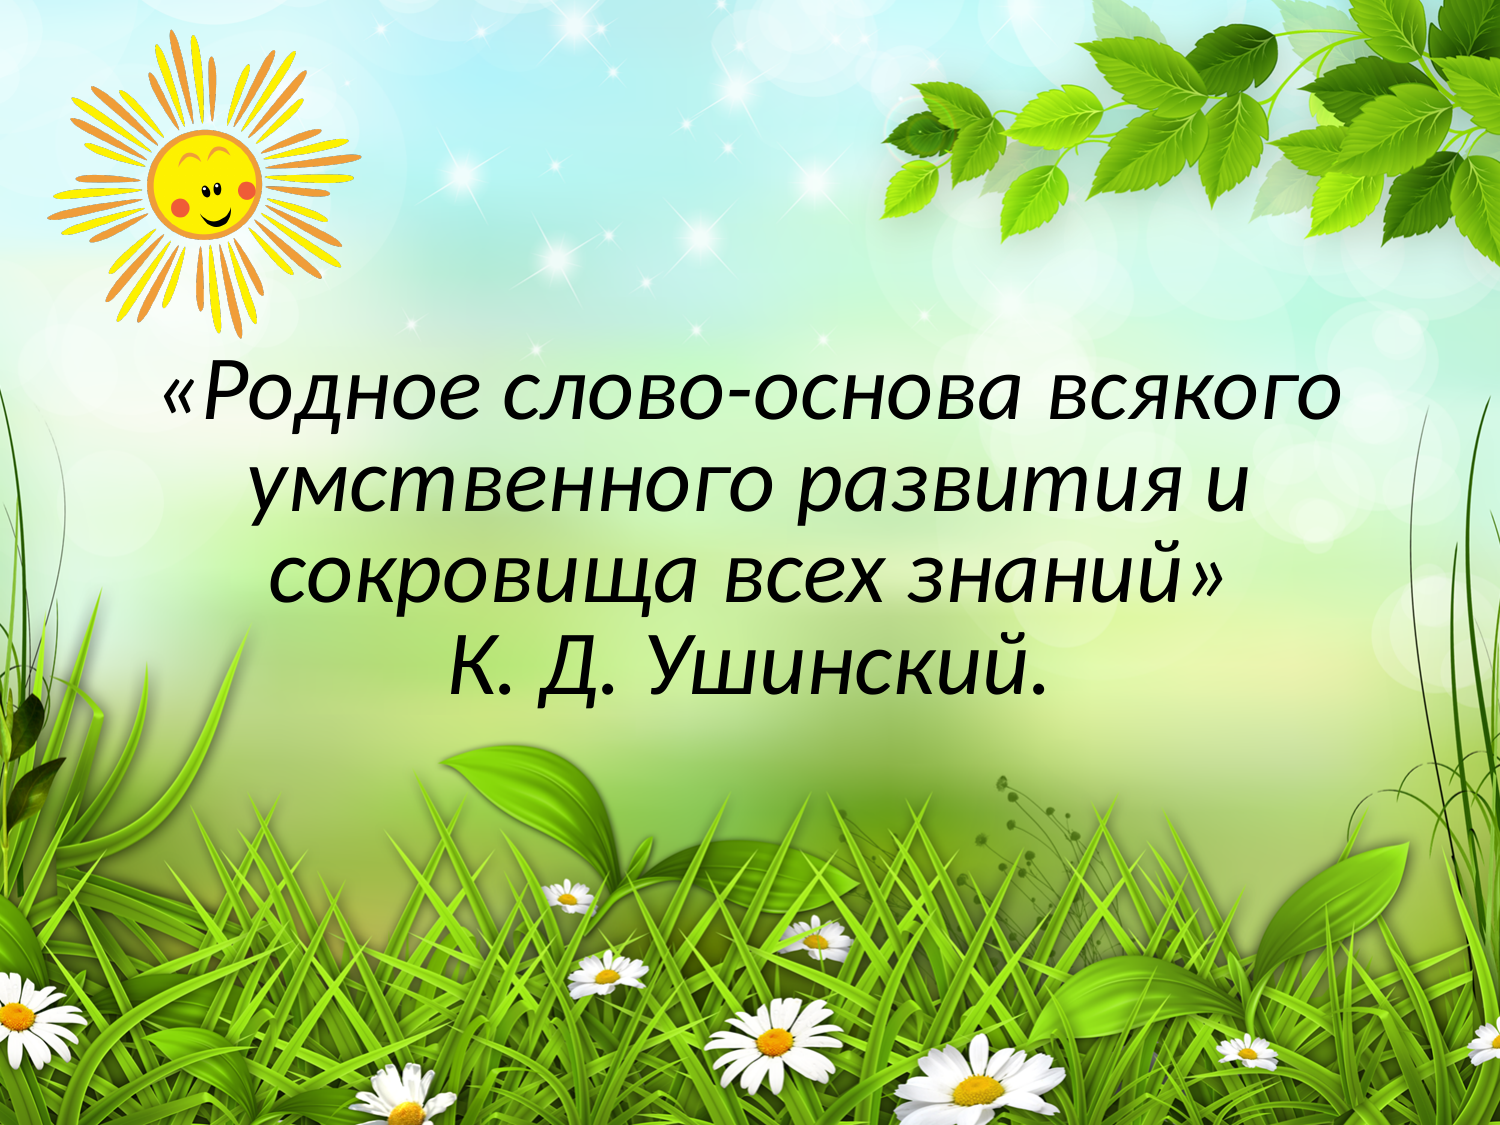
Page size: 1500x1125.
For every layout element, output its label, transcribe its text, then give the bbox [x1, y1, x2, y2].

title «Родное слово-основа всякого умственного развития и сокровища всех знаний» К. Д. Ушинский. [75, 243, 1425, 917]
picture [0, 0, 1500, 1125]
